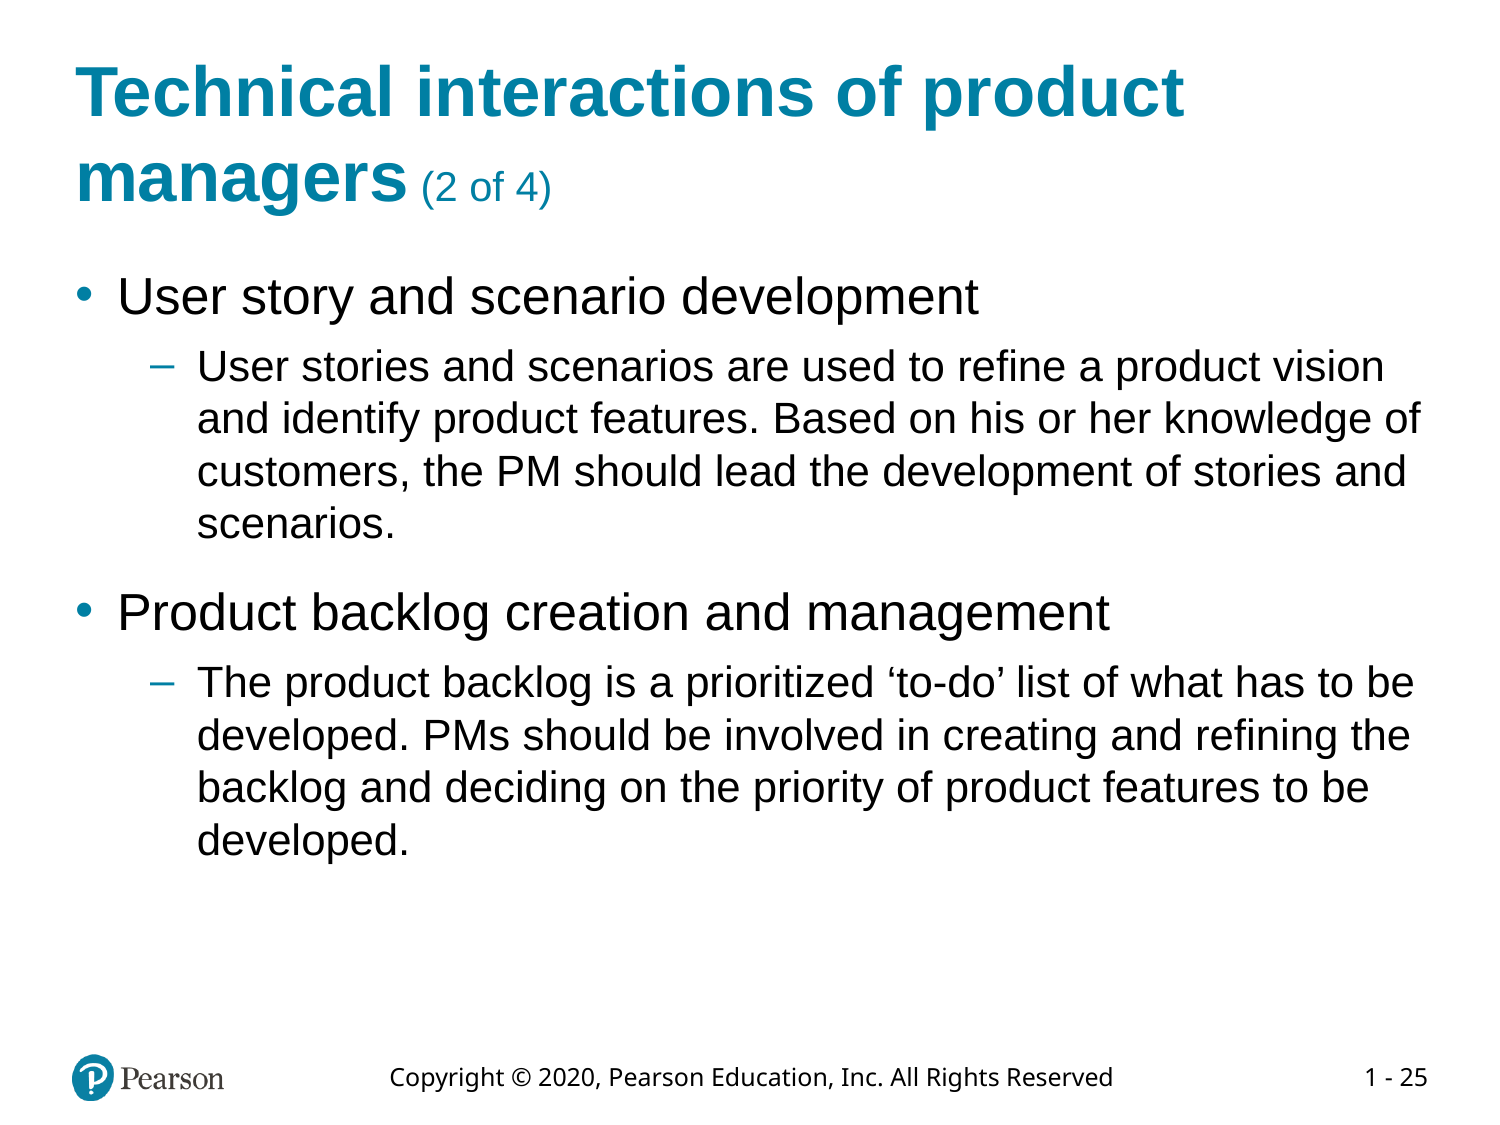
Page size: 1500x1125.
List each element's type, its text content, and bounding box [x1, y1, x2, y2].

picture [81, 1064, 107, 1089]
list User story and scenario development User stories and scenarios are used to refine a product vision and identify product features. Based on his or her knowledge of customers, the PM should lead the development of stories and scenarios. Product backlog creation and management The product backlog is a prioritized ‘to-do’ list of what has to be developed. PMs should be involved in creating and refining the backlog and deciding on the priority of product features to be developed. [75, 262, 1425, 1005]
picture [99, 1054, 224, 1101]
picture [72, 1087, 83, 1101]
title Technical interactions of product managers (2 of 4) [75, 35, 1425, 216]
picture [72, 1054, 89, 1072]
